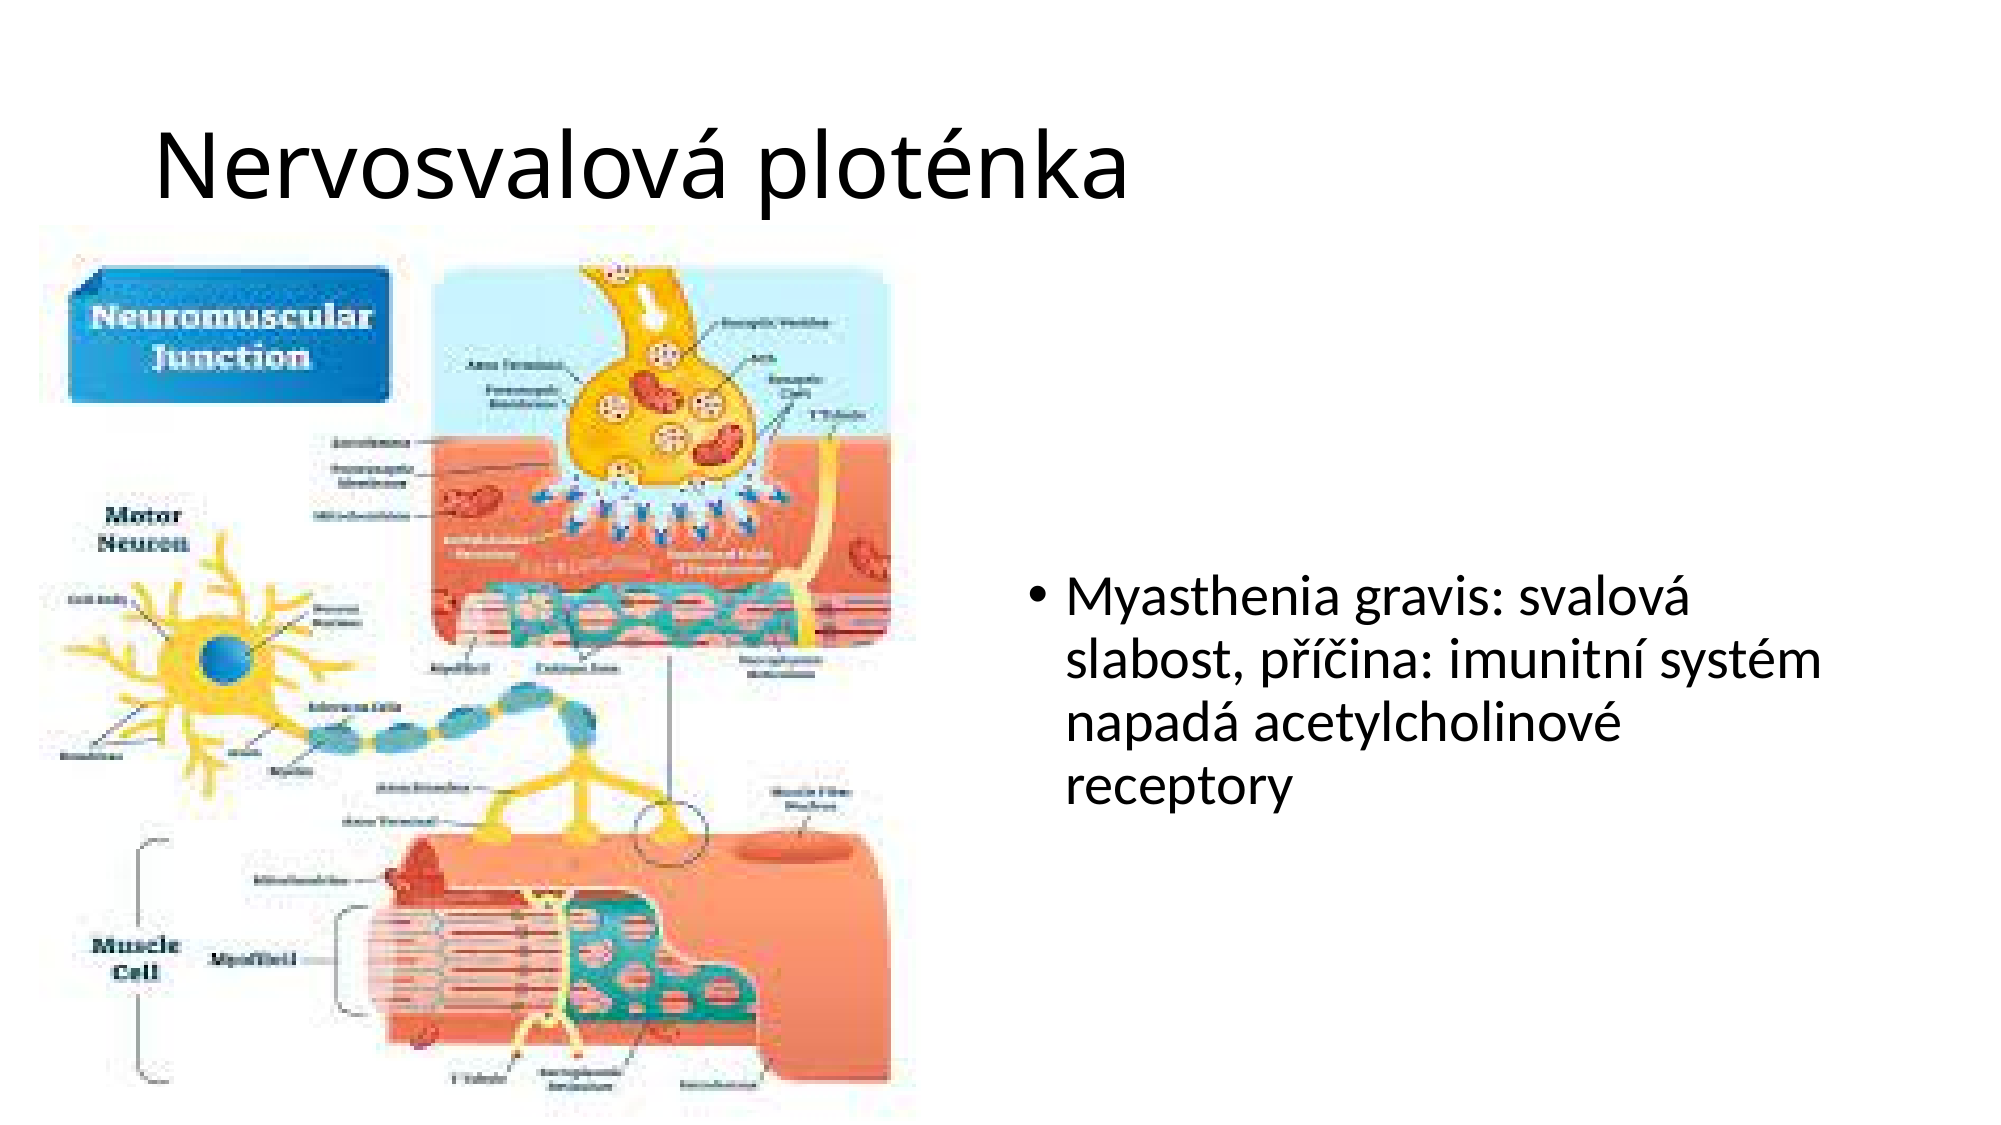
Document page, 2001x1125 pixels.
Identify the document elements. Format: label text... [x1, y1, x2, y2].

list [39, 225, 921, 1125]
title Nervosvalová ploténka [137, 59, 1863, 278]
list Myasthenia gravis: svalová slabost, příčina: imunitní systém napadá acetylcholinové receptory [1012, 299, 1863, 1014]
